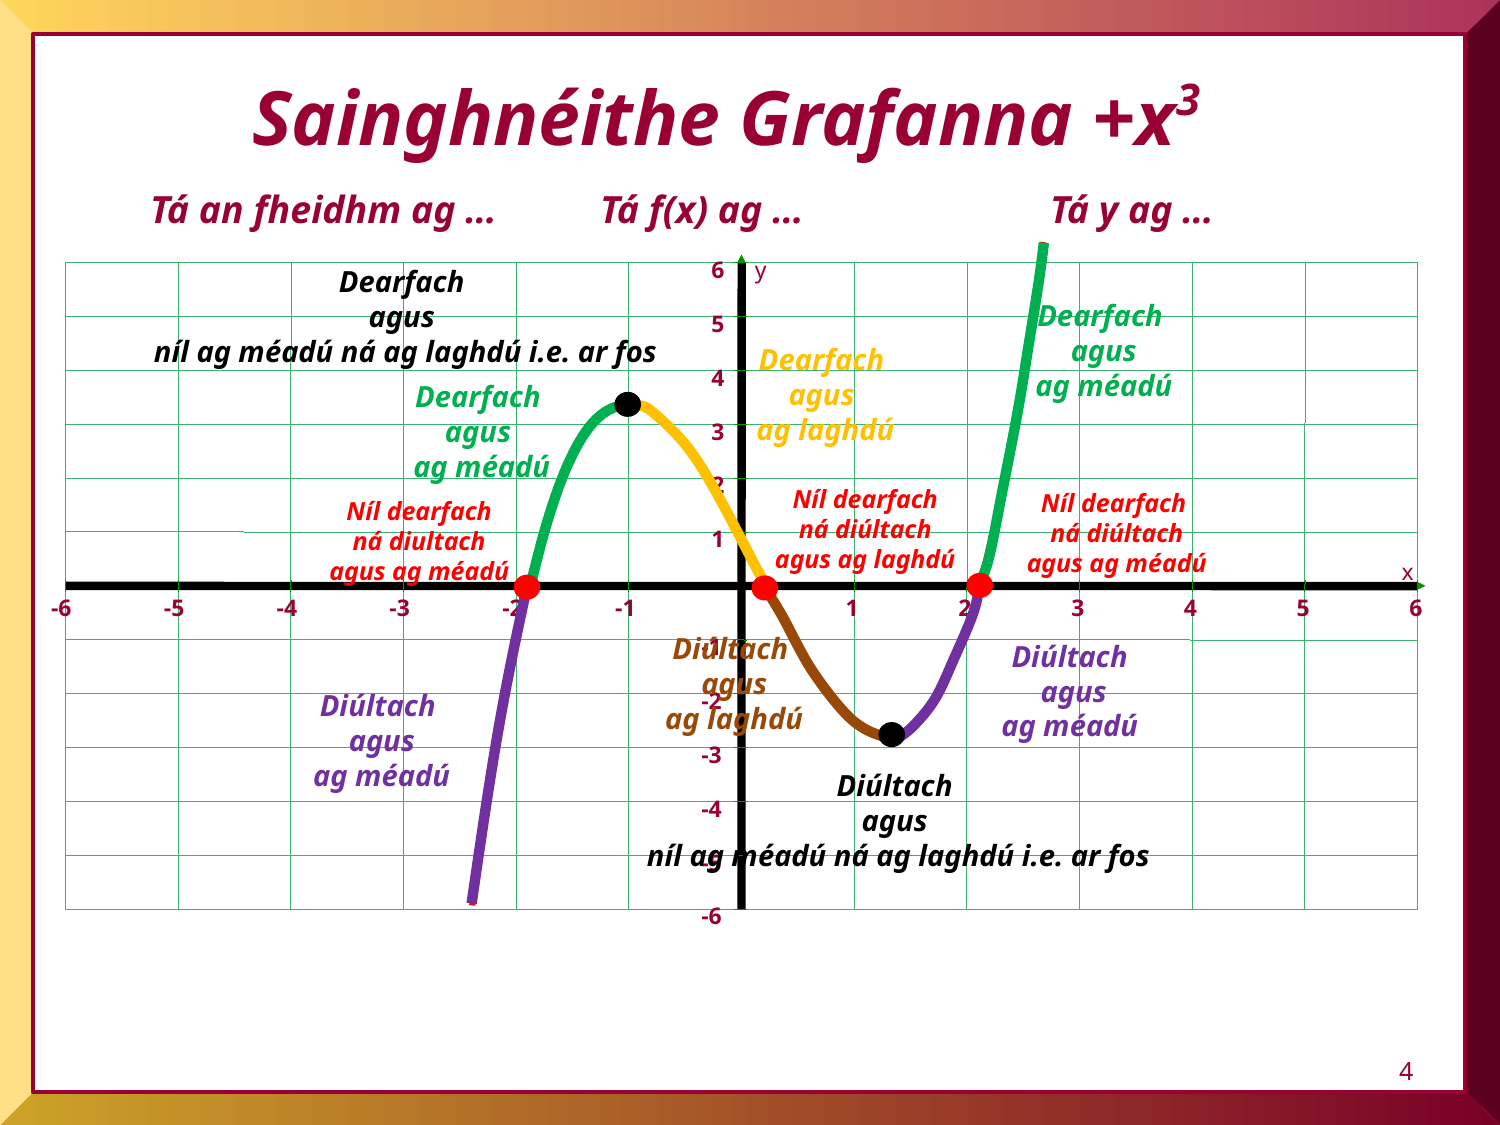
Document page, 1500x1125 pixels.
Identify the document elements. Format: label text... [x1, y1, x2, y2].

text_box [26, 230, 1458, 933]
text_box Tá an fheidhm ag … Tá f(x) ag … Tá y ag … [103, 178, 1397, 229]
text_box Sainghnéithe Grafanna +x3 [237, 46, 1263, 172]
slide_number 4 [1078, 1042, 1429, 1103]
